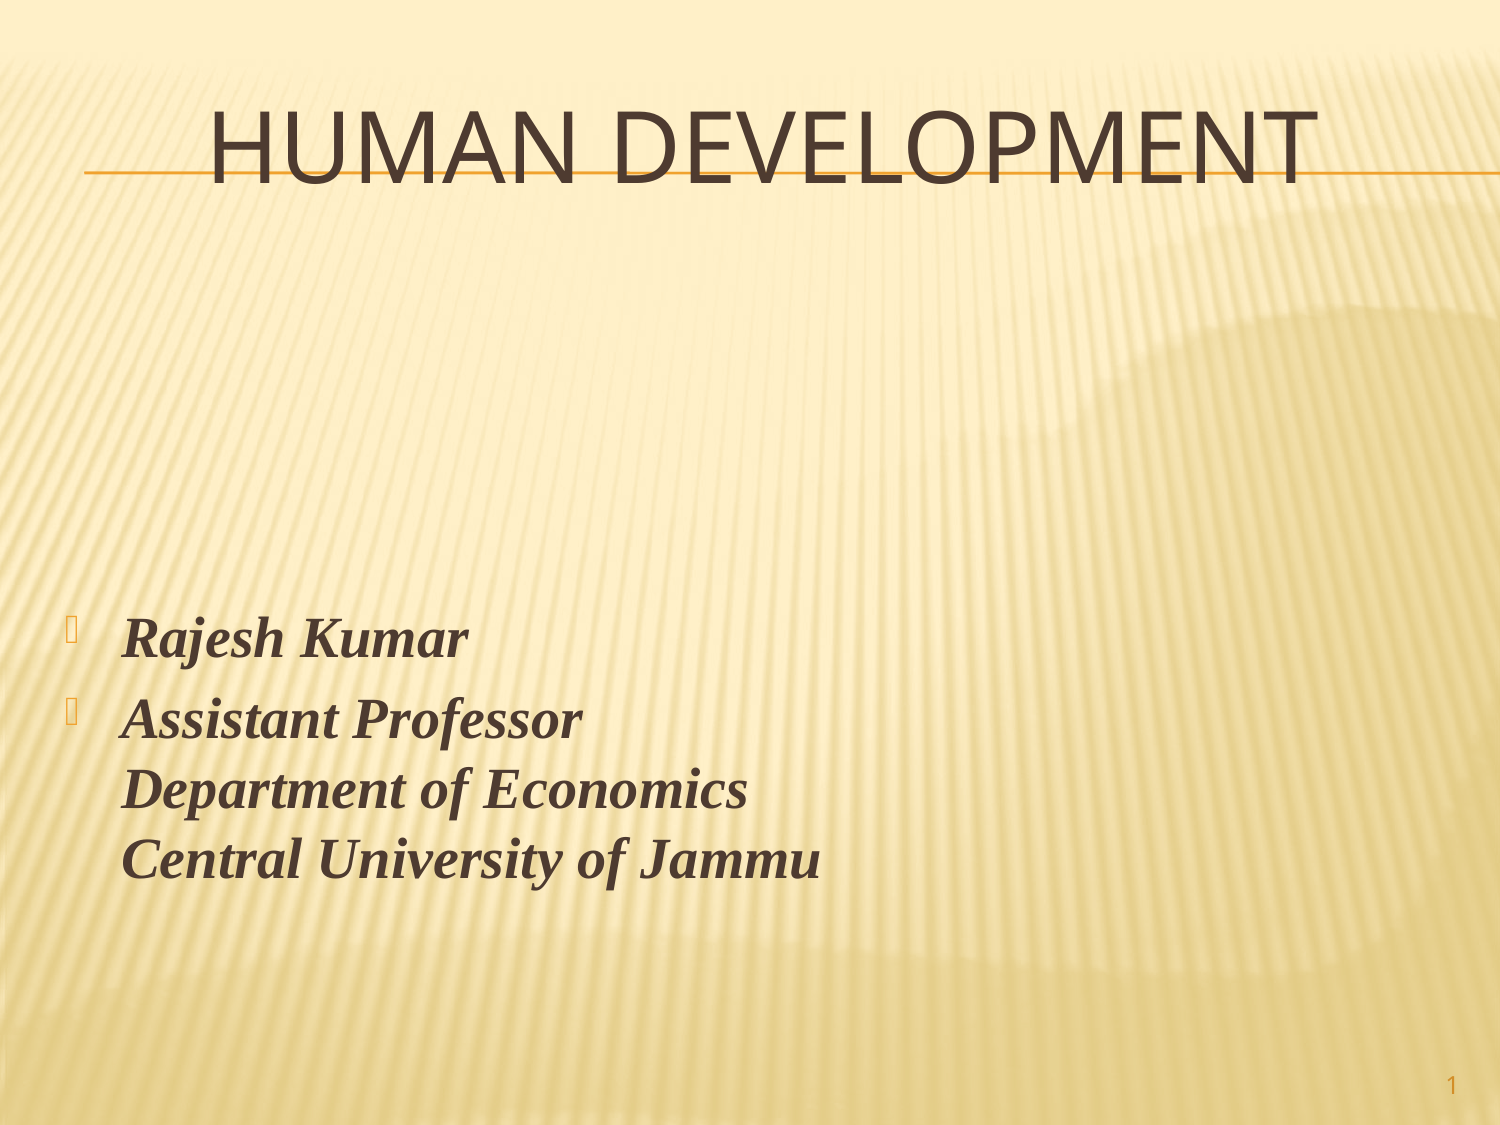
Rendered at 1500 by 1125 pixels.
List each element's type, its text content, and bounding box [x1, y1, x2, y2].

list Rajesh Kumar Assistant Professor Department of Economics Central University of Jammu [50, 254, 1475, 998]
title Human DEvelopment [50, 75, 1475, 213]
slide_number 1 [1350, 1061, 1475, 1103]
